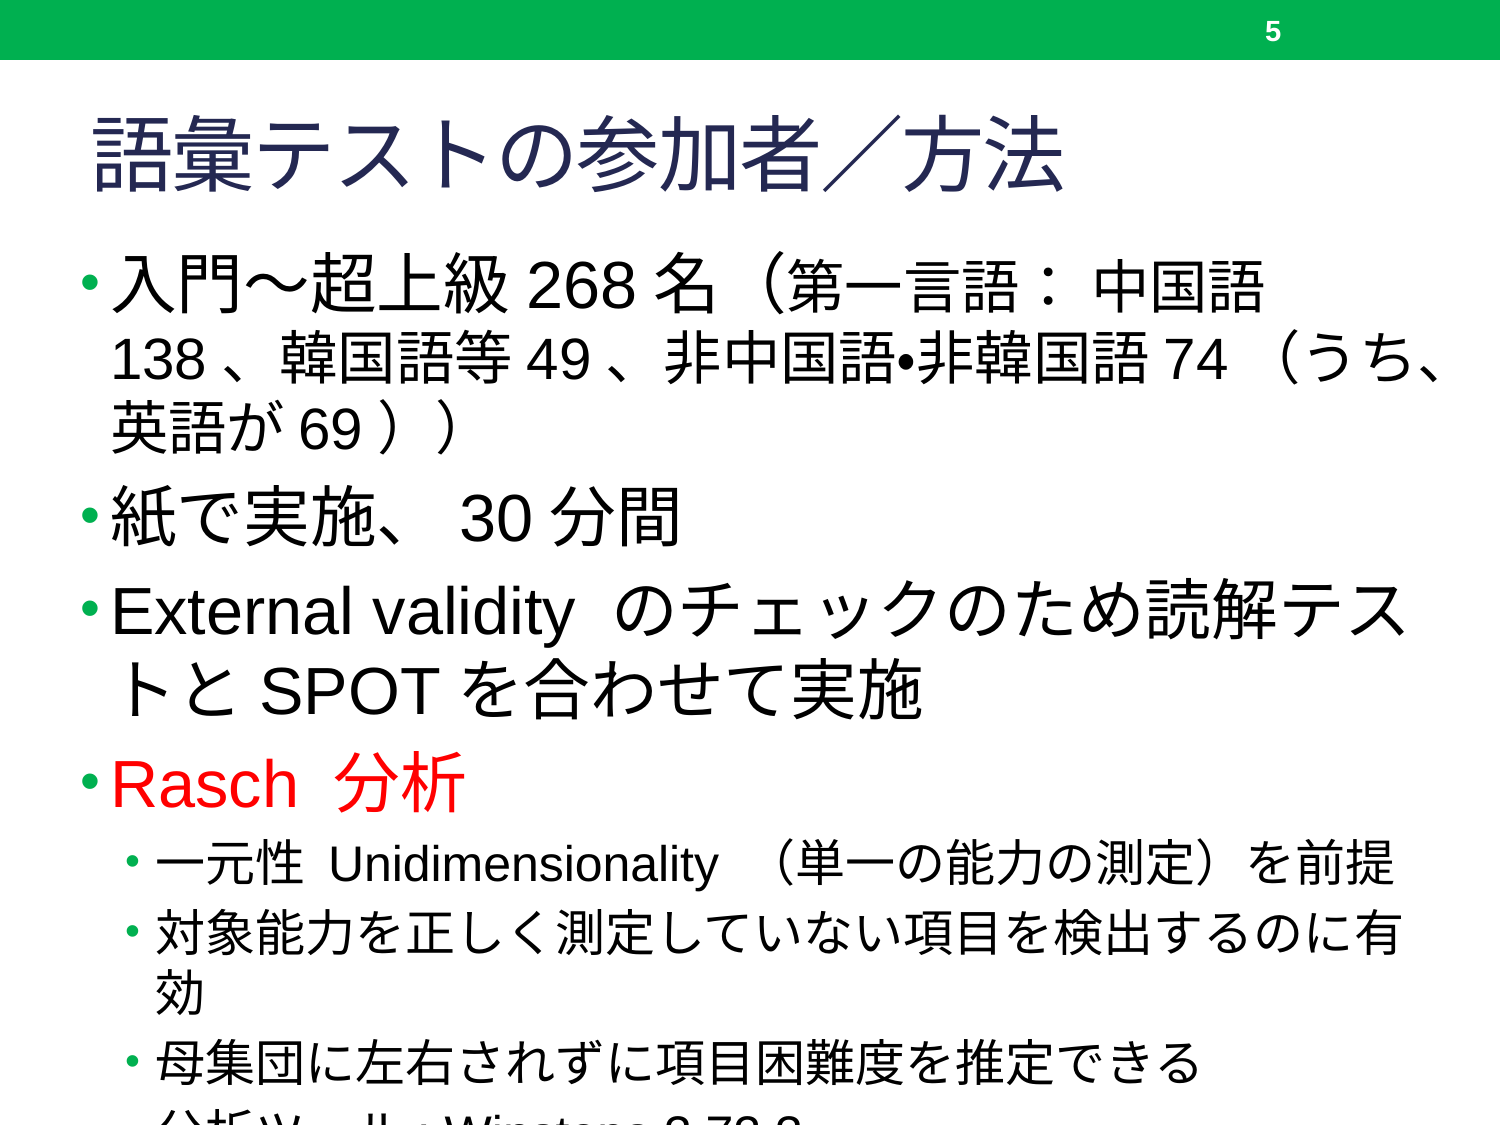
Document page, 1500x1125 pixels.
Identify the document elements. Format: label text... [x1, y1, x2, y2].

list 入門～超上級268名（第一言語： 中国語138、韓国語等49、非中国語・非韓国語74（うち、英語が69）） 紙で実施、30分間 External validity のチェックのため読解テストとSPOTを合わせて実施 Rasch 分析 一元性 Unidimensionality （単一の能力の測定）を前提 対象能力を正しく測定していない項目を検出するのに有効 母集団に左右されずに項目困難度を推定できる 分析ツール: Winsteps 3.72.3 [64, 233, 1447, 1094]
slide_number 5 [1250, 3, 1425, 57]
title 語彙テストの参加者／方法 [75, 70, 1425, 233]
